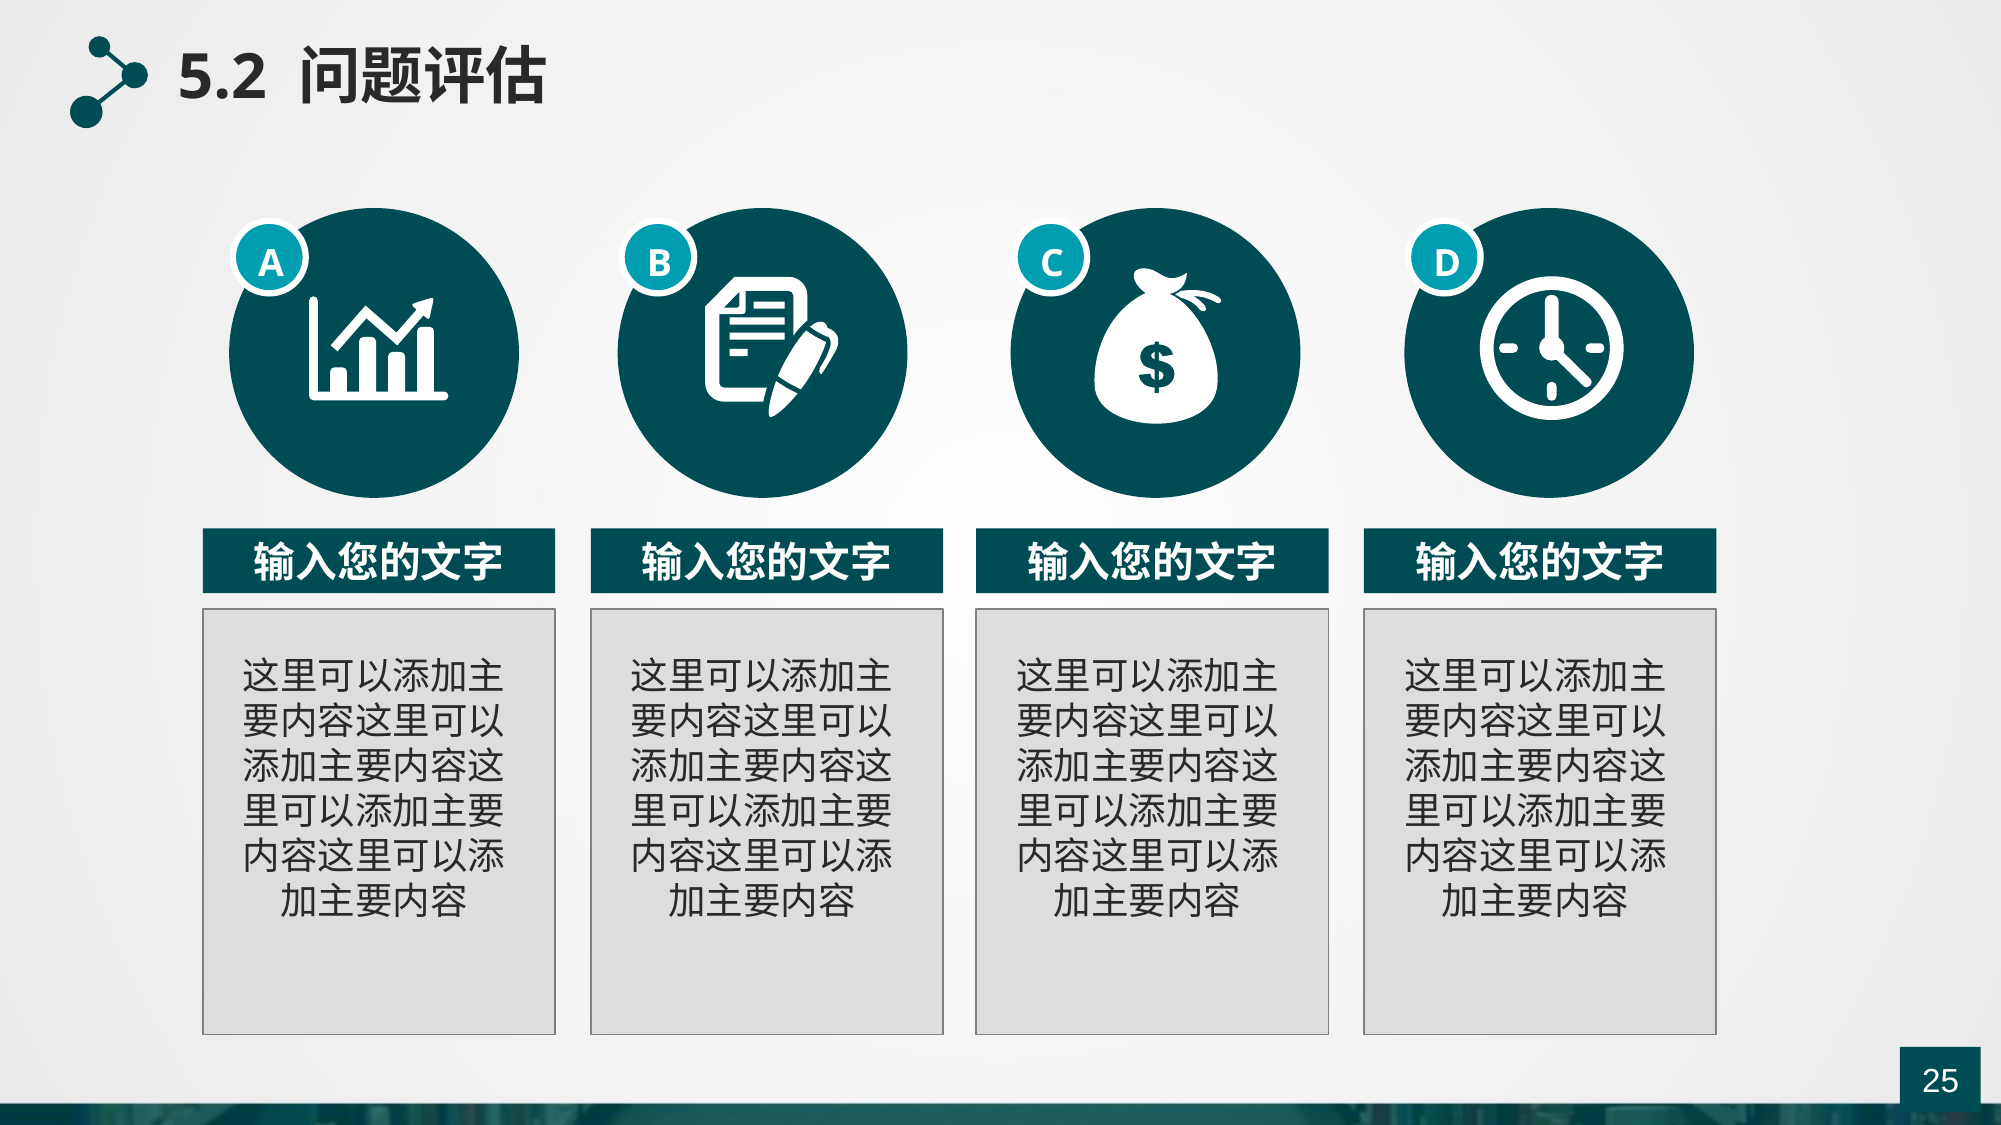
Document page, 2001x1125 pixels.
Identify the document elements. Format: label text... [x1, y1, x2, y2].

text_box 这里可以添加主要内容这里可以添加主要内容这里可以添加主要内容这里可以添加主要内容 [989, 644, 1306, 929]
text_box A [232, 220, 306, 294]
text_box [705, 276, 808, 402]
text_box 输入您的文字 [590, 528, 944, 594]
text_box [617, 207, 908, 498]
picture [0, 0, 2001, 1125]
text_box [1479, 276, 1624, 421]
text_box D [1407, 220, 1481, 294]
text_box [768, 381, 798, 417]
text_box 这里可以添加主要内容这里可以添加主要内容这里可以添加主要内容这里可以添加主要内容 [216, 644, 532, 929]
text_box [309, 296, 449, 401]
text_box 输入您的文字 [1363, 528, 1717, 594]
text_box [1363, 608, 1717, 1035]
text_box 输入您的文字 [202, 528, 556, 594]
text_box 输入您的文字 [976, 528, 1329, 594]
text_box 5.2 问题评估 [162, 28, 563, 119]
text_box C [1014, 220, 1088, 294]
text_box [809, 321, 839, 374]
text_box 这里可以添加主要内容这里可以添加主要内容这里可以添加主要内容这里可以添加主要内容 [603, 644, 920, 929]
text_box [202, 608, 556, 1035]
text_box [70, 36, 148, 129]
text_box 这里可以添加主要内容这里可以添加主要内容这里可以添加主要内容这里可以添加主要内容 [1377, 644, 1694, 929]
text_box [229, 207, 519, 498]
text_box [1404, 207, 1694, 498]
text_box [976, 608, 1329, 1035]
text_box [590, 608, 944, 1035]
text_box [1010, 207, 1301, 498]
text_box B [621, 220, 695, 294]
text_box [1094, 268, 1222, 424]
text_box [777, 330, 827, 390]
